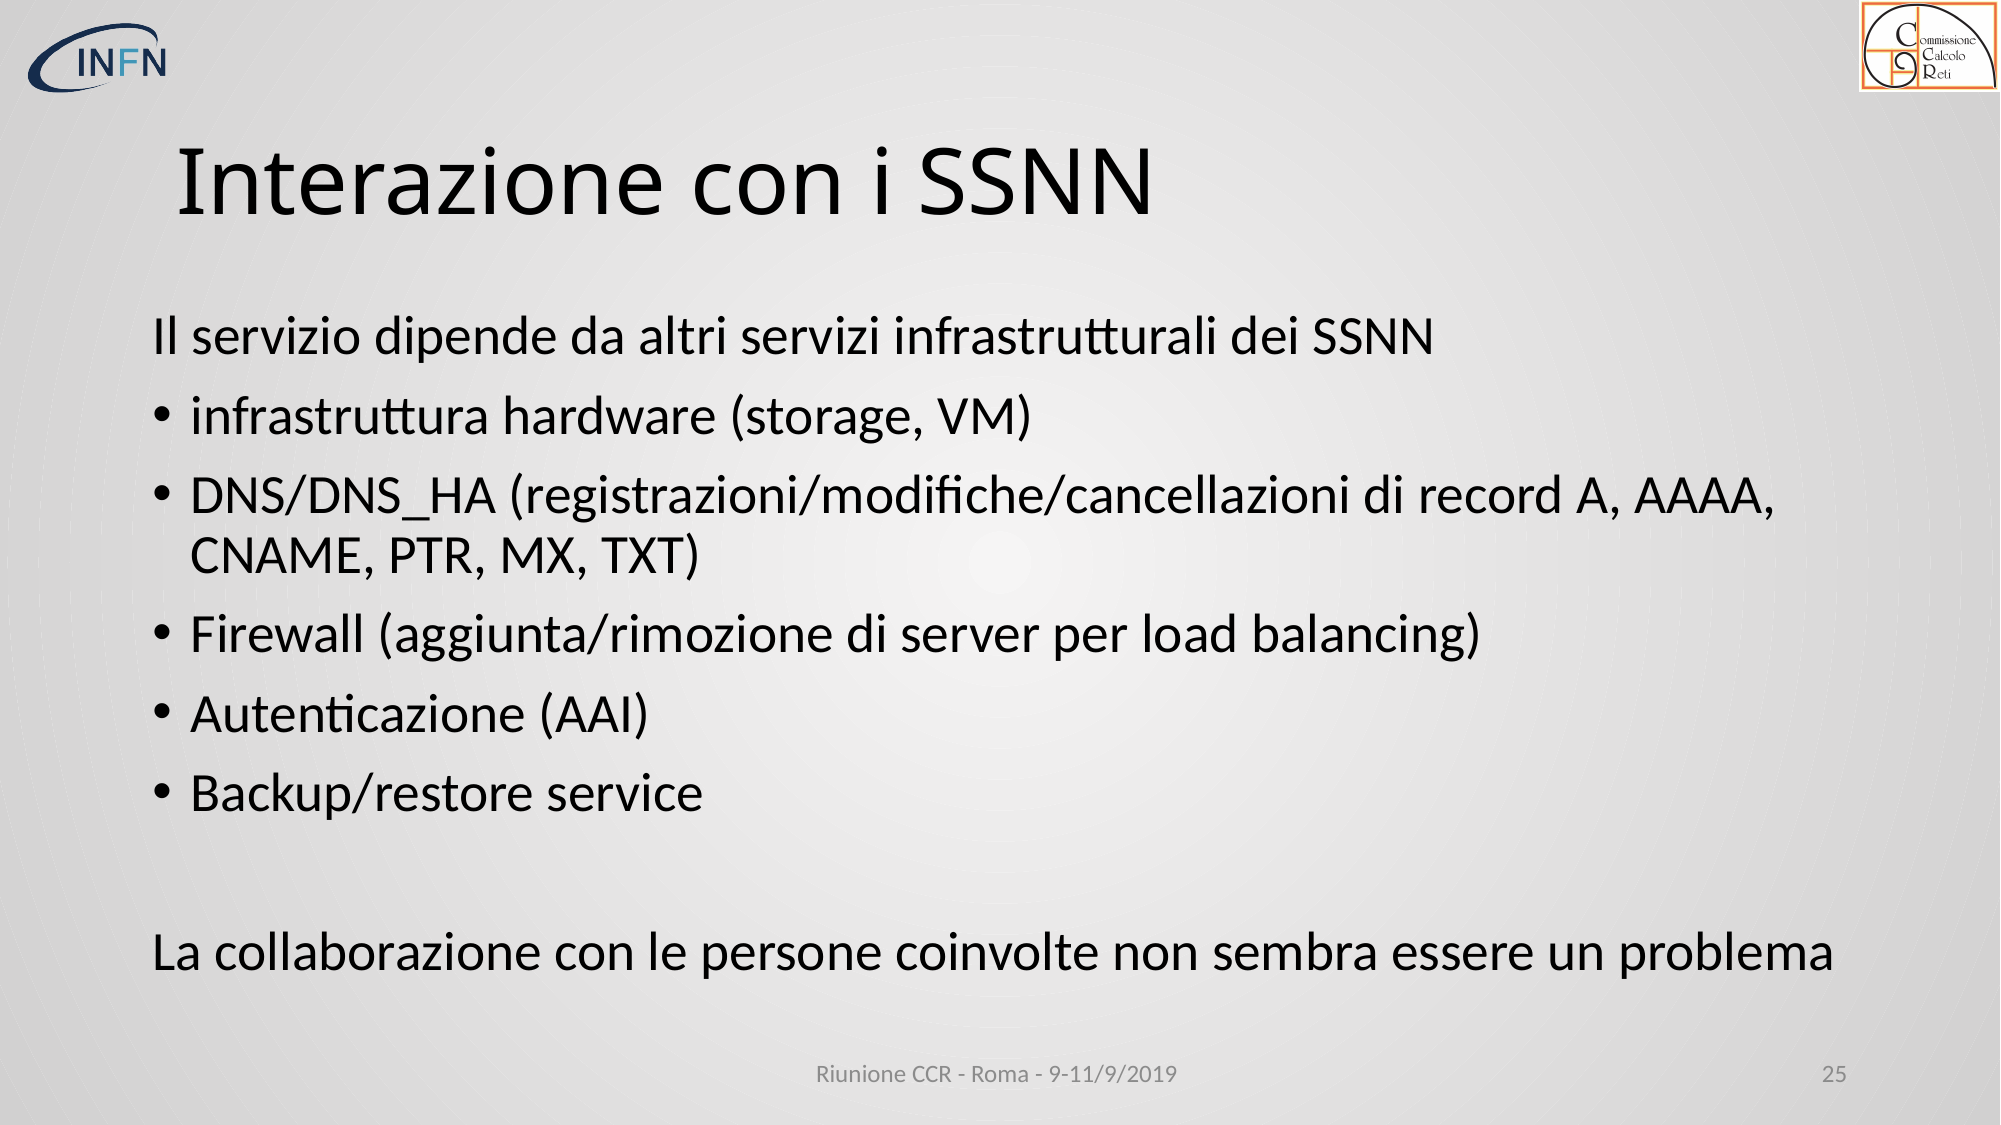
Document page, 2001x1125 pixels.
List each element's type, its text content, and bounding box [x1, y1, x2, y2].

footer Riunione CCR - Roma - 9-11/9/2019 [662, 1042, 1338, 1103]
slide_number 25 [1412, 1042, 1863, 1103]
picture [1859, 0, 2000, 92]
list Il servizio dipende da altri servizi infrastrutturali dei SSNN infrastruttura hardware (storage, VM) DNS/DNS_HA (registrazioni/modifiche/cancellazioni di record A, AAAA, CNAME, PTR, MX, TXT) Firewall (aggiunta/rimozione di server per load balancing) Autenticazione (AAI) Backup/restore service La collaborazione con le persone coinvolte non sembra essere un problema [137, 299, 1863, 1014]
picture [0, 1, 193, 114]
title Interazione con i SSNN [137, 91, 1863, 278]
